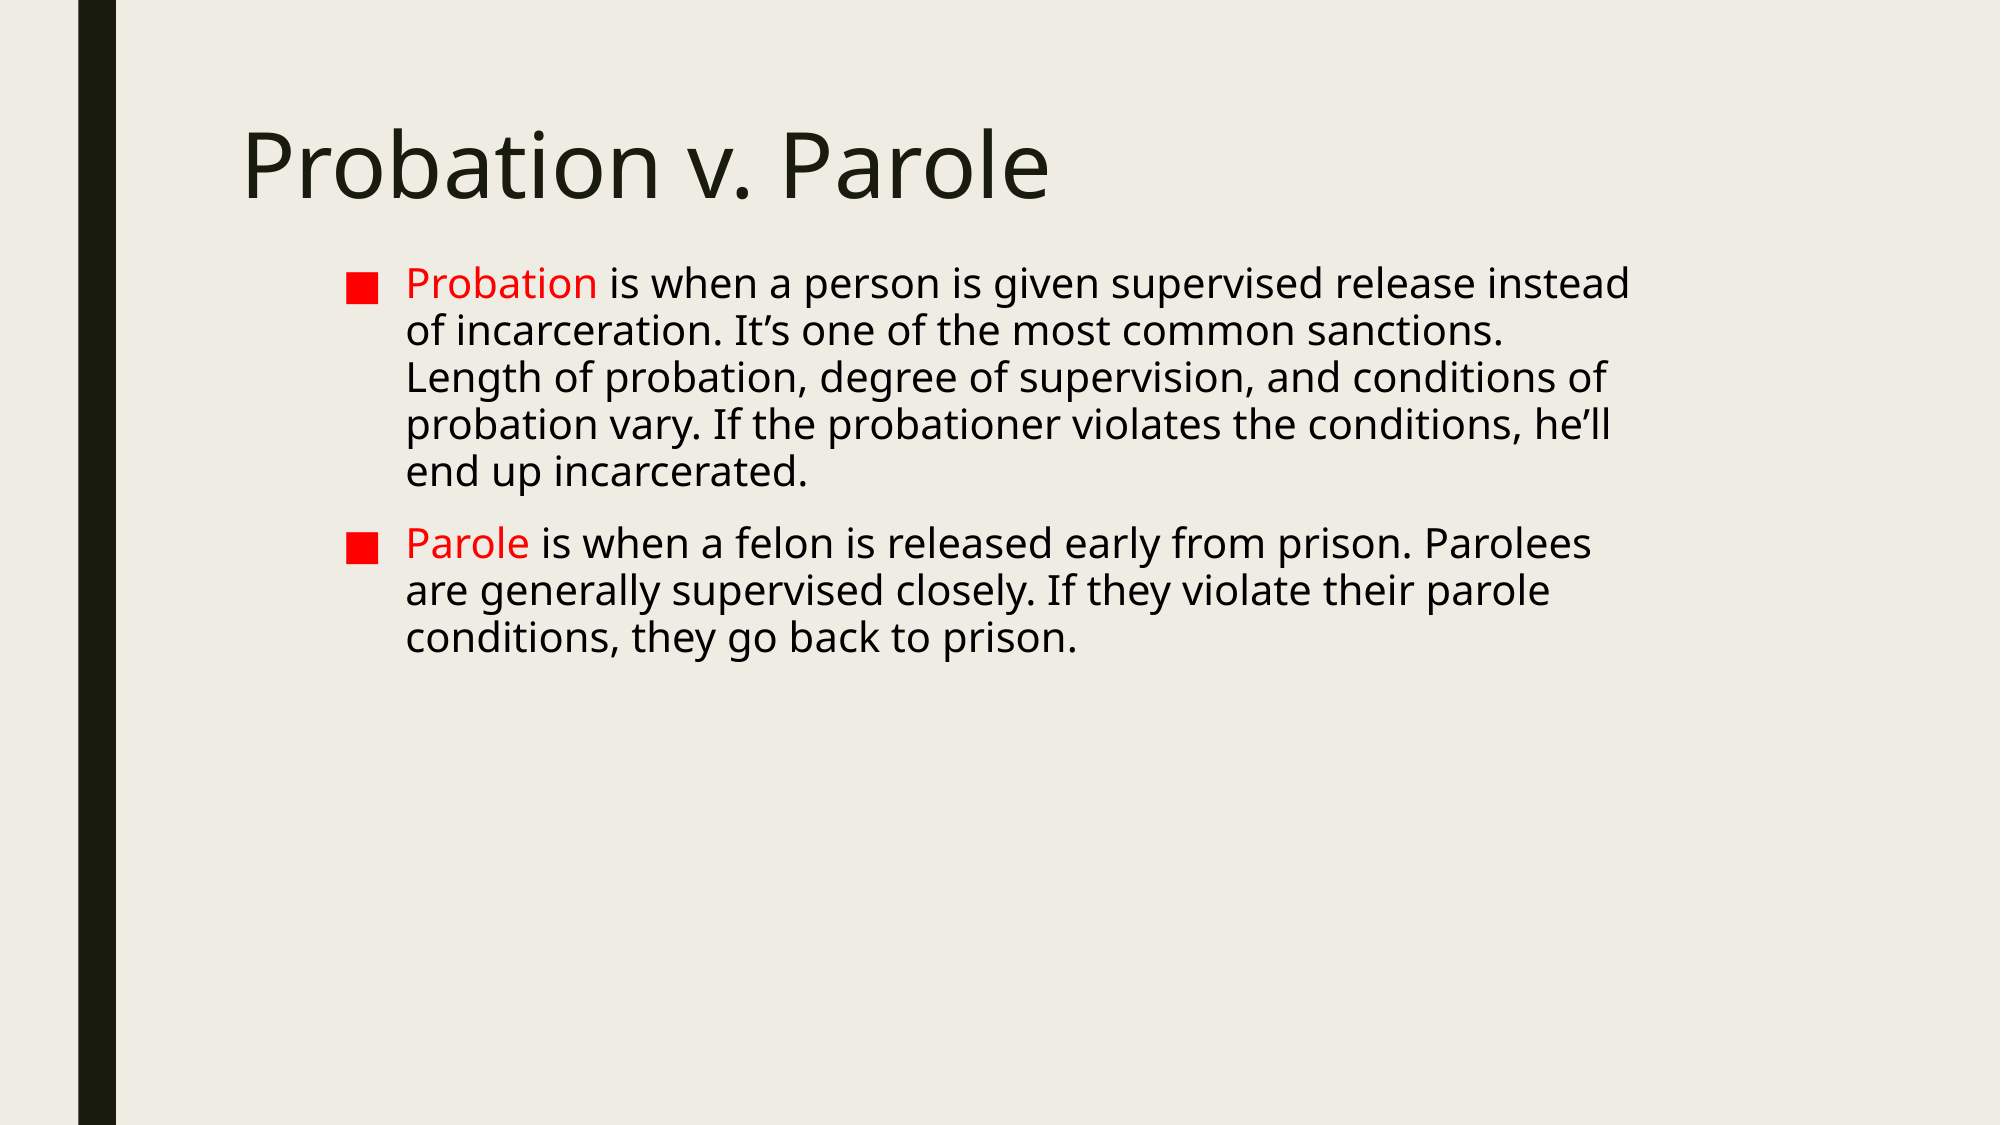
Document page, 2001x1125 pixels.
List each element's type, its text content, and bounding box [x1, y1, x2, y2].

title Probation v. Parole [225, 112, 1800, 357]
list Probation is when a person is given supervised release instead of incarceration. It’s one of the most common sanctions. Length of probation, degree of supervision, and conditions of probation vary. If the probationer violates the conditions, he’ll end up incarcerated. Parole is when a felon is released early from prison. Parolees are generally supervised closely. If they violate their parole conditions, they go back to prison. [327, 253, 1661, 890]
